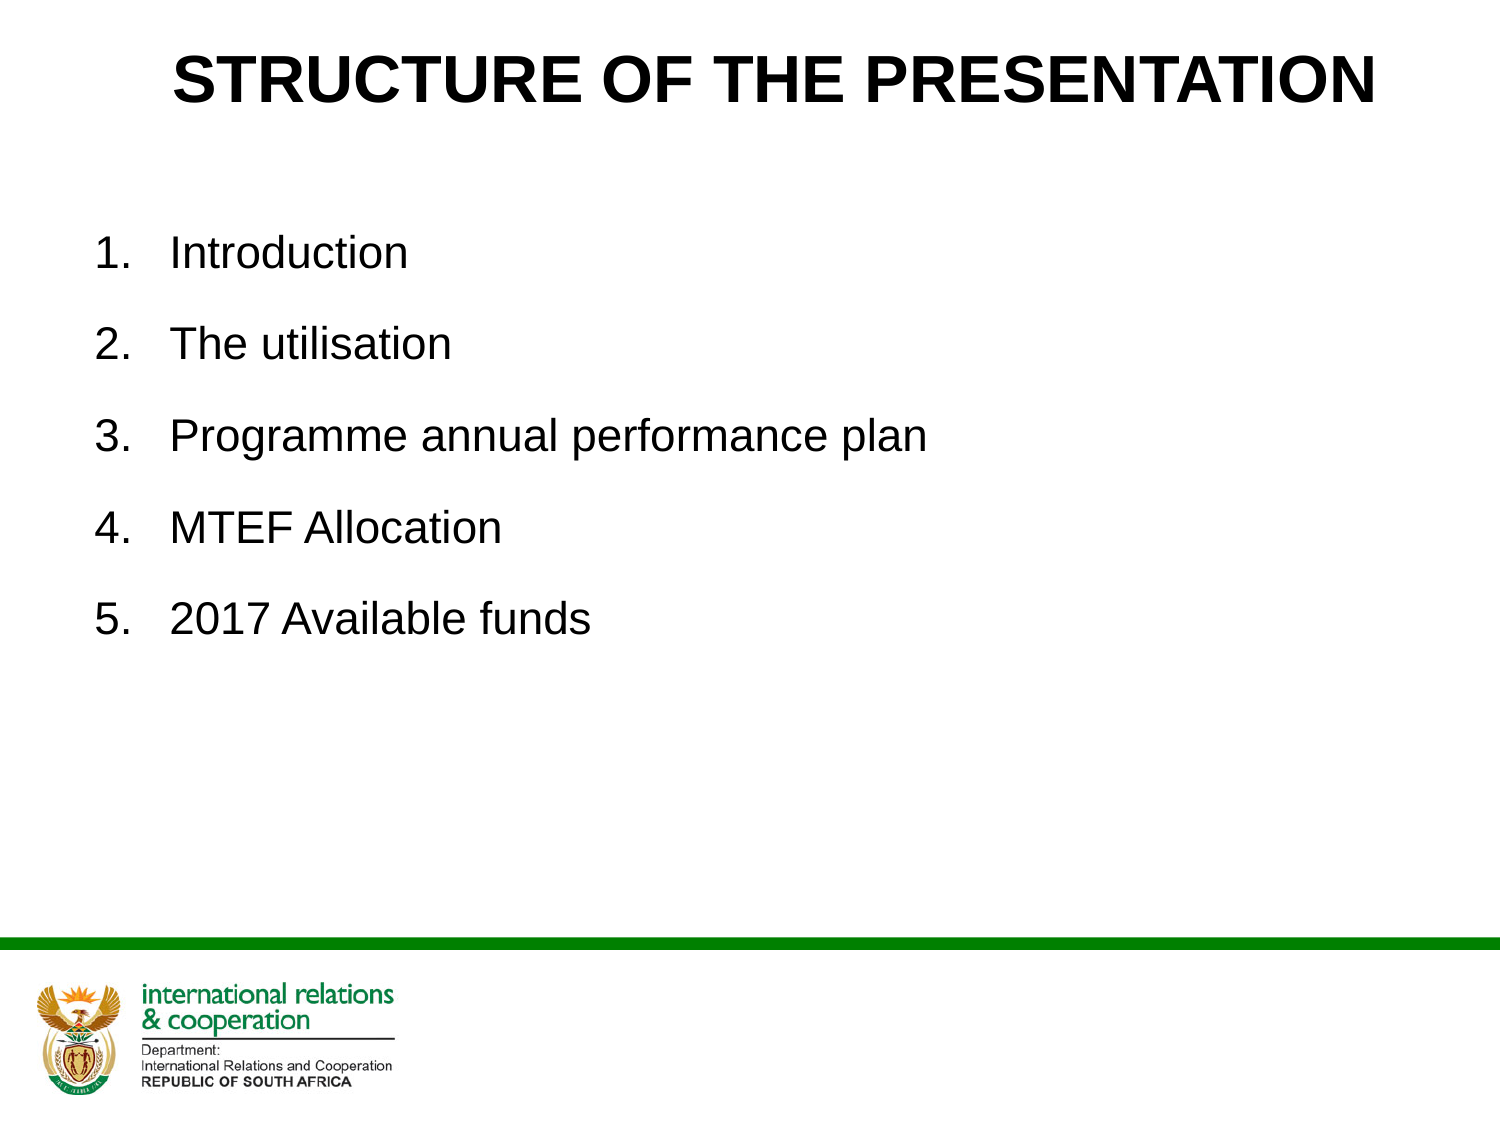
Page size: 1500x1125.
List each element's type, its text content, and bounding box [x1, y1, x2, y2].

list Introduction The utilisation Programme annual performance plan MTEF Allocation 2017 Available funds [79, 187, 1427, 914]
picture [37, 974, 400, 1095]
title STRUCTURE OF THE PRESENTATION [100, 0, 1451, 152]
